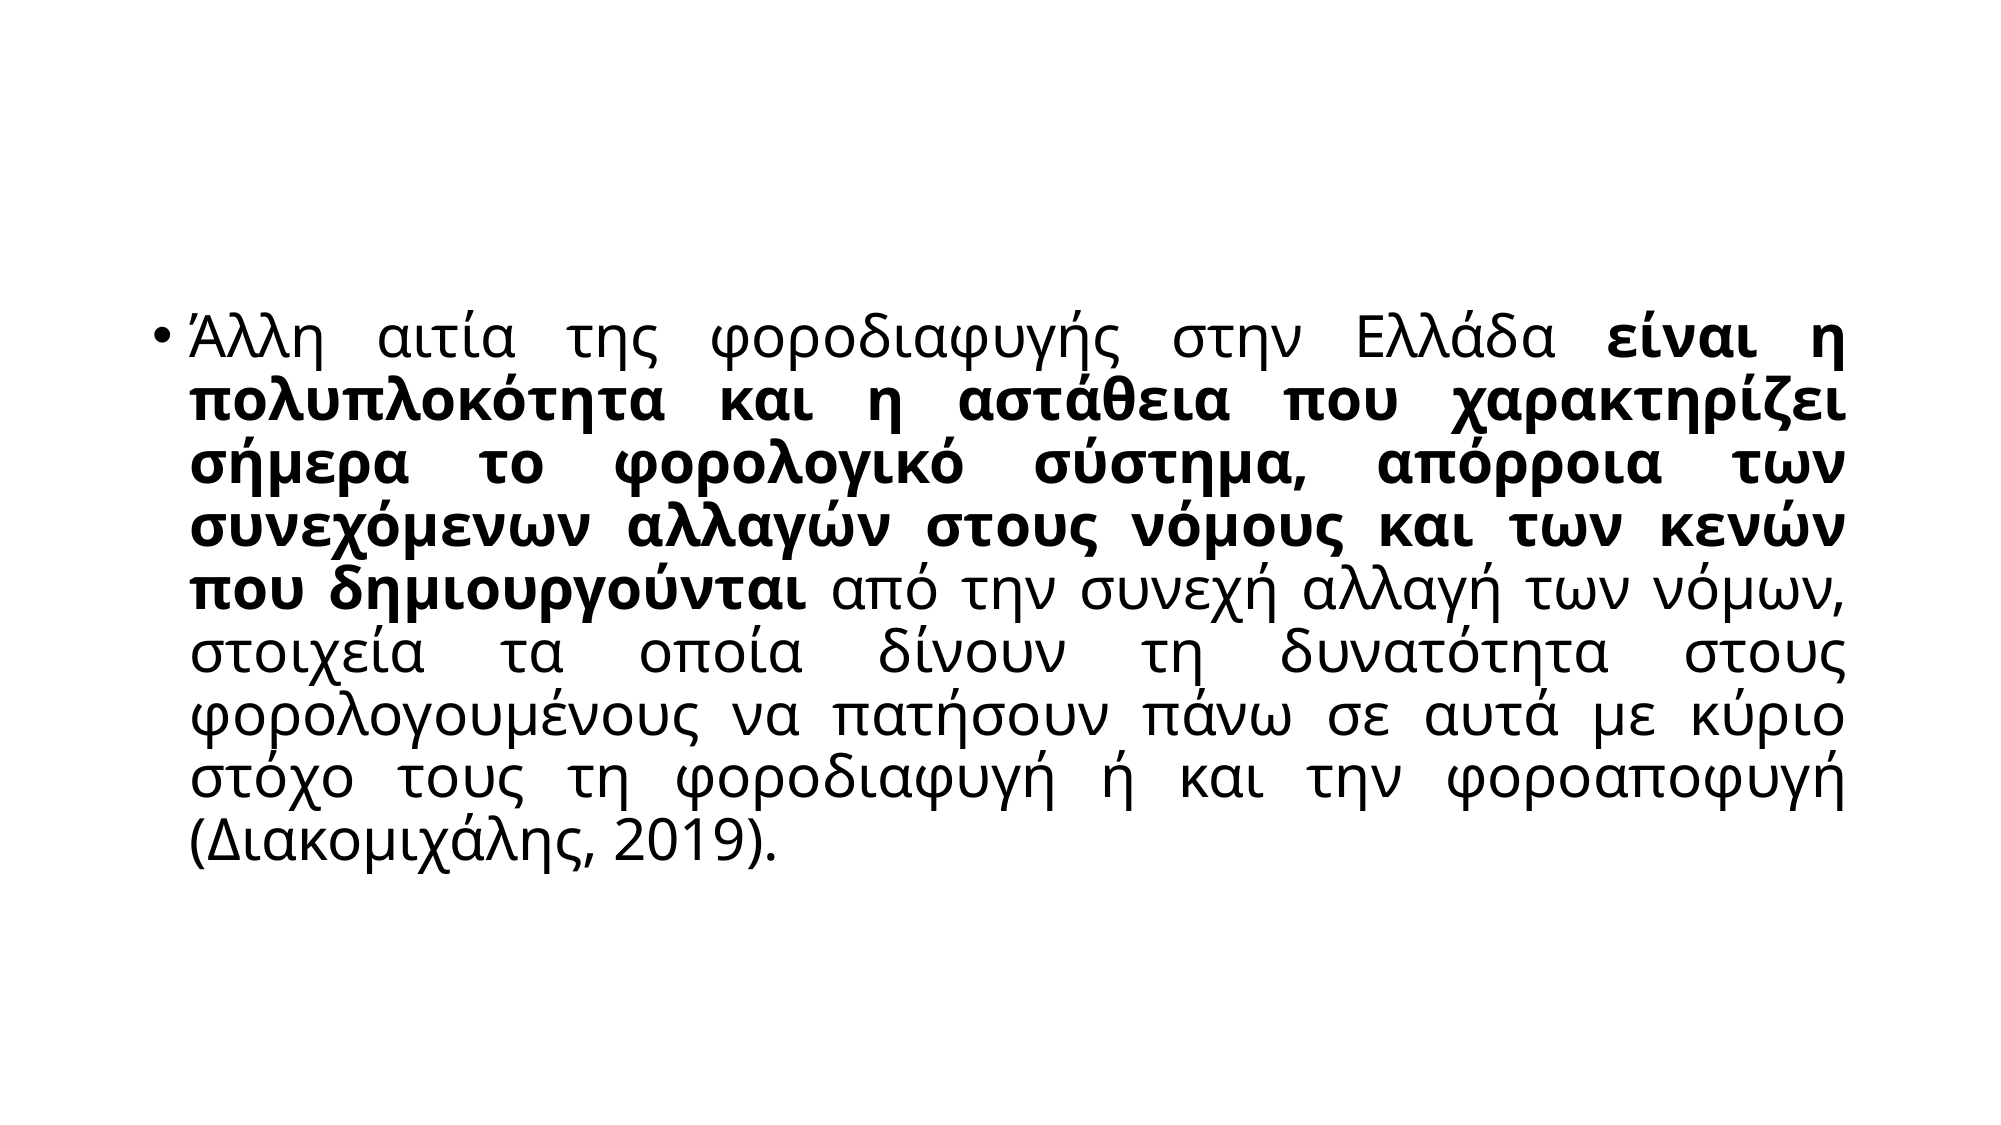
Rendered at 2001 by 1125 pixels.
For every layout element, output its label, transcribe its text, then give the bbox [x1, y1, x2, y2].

list Άλλη αιτία της φοροδιαφυγής στην Ελλάδα είναι η πολυπλοκότητα και η αστάθεια που χαρακτηρίζει σήμερα το φορολογικό σύστημα, απόρροια των συνεχόμενων αλλαγών στους νόμους και των κενών που δημιουργούνται από την συνεχή αλλαγή των νόμων, στοιχεία τα οποία δίνουν τη δυνατότητα στους φορολογουμένους να πατήσουν πάνω σε αυτά με κύριο στόχο τους τη φοροδιαφυγή ή και την φοροαποφυγή (Διακομιχάλης, 2019). [137, 299, 1863, 1014]
